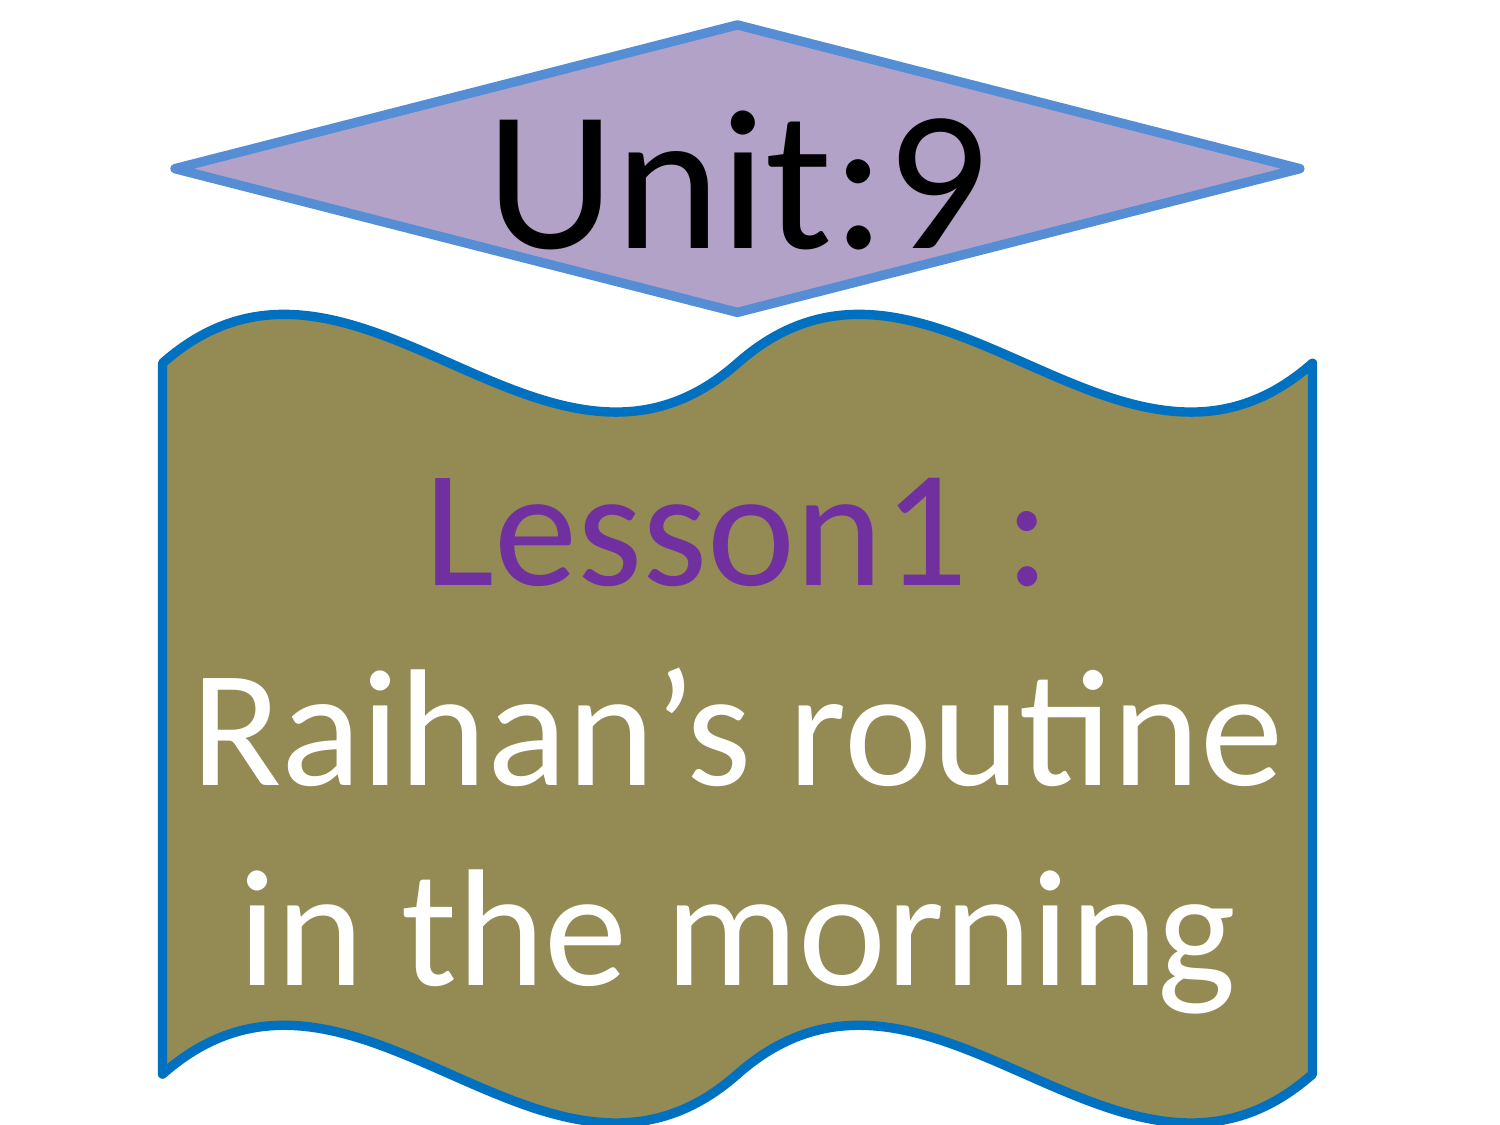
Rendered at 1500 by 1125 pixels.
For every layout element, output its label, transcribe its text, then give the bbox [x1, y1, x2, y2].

text_box Unit:9 [172, 22, 1303, 315]
text_box Lesson1 : Raihan’s routine in the morning [160, 312, 1315, 1125]
